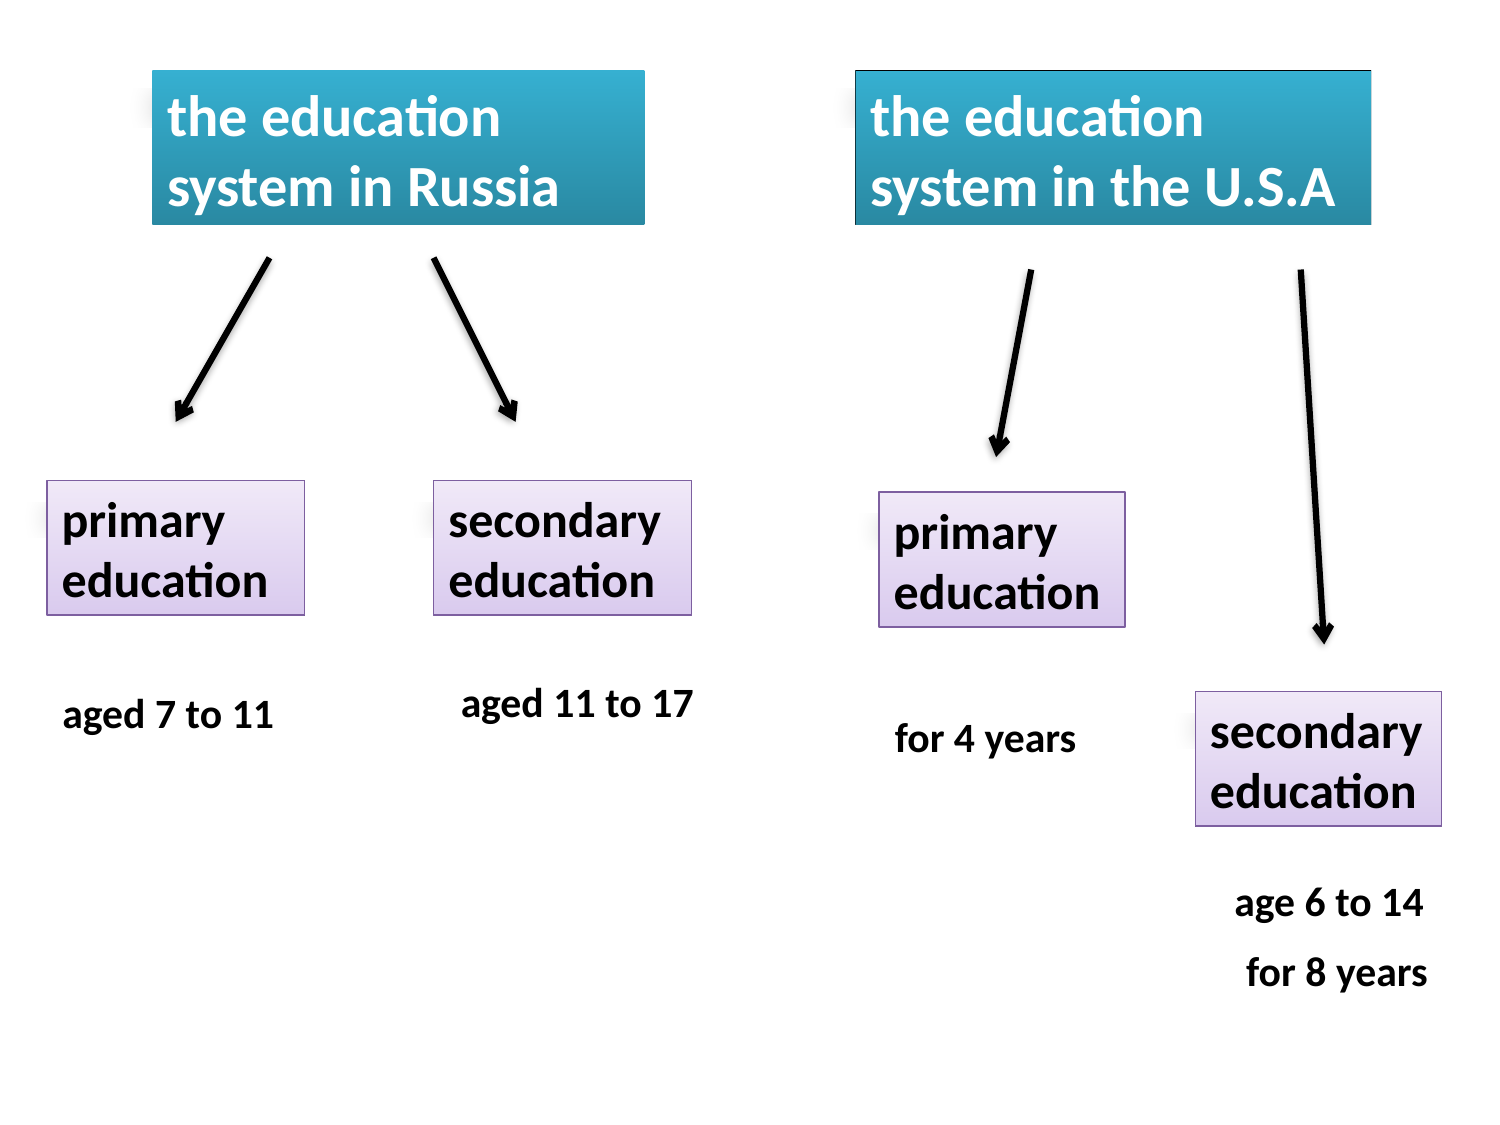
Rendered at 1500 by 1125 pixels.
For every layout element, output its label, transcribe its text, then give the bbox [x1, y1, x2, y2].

text_box aged 11 to 17 [446, 667, 719, 733]
text_box for 4 years [879, 703, 1092, 768]
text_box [1124, 445, 1500, 469]
text_box the education system in Russia [152, 70, 645, 225]
text_box secondary education [433, 480, 692, 616]
text_box the education system in the U.S.A [855, 70, 1372, 225]
text_box aged 7 to 11 [47, 679, 299, 745]
text_box primary education [46, 480, 305, 616]
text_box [140, 292, 305, 387]
text_box age 6 to 14 [1219, 867, 1439, 932]
text_box secondary education [1195, 691, 1442, 827]
text_box for 8 years [1231, 937, 1444, 1003]
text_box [392, 298, 557, 382]
text_box primary education [878, 491, 1126, 628]
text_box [919, 345, 1108, 382]
